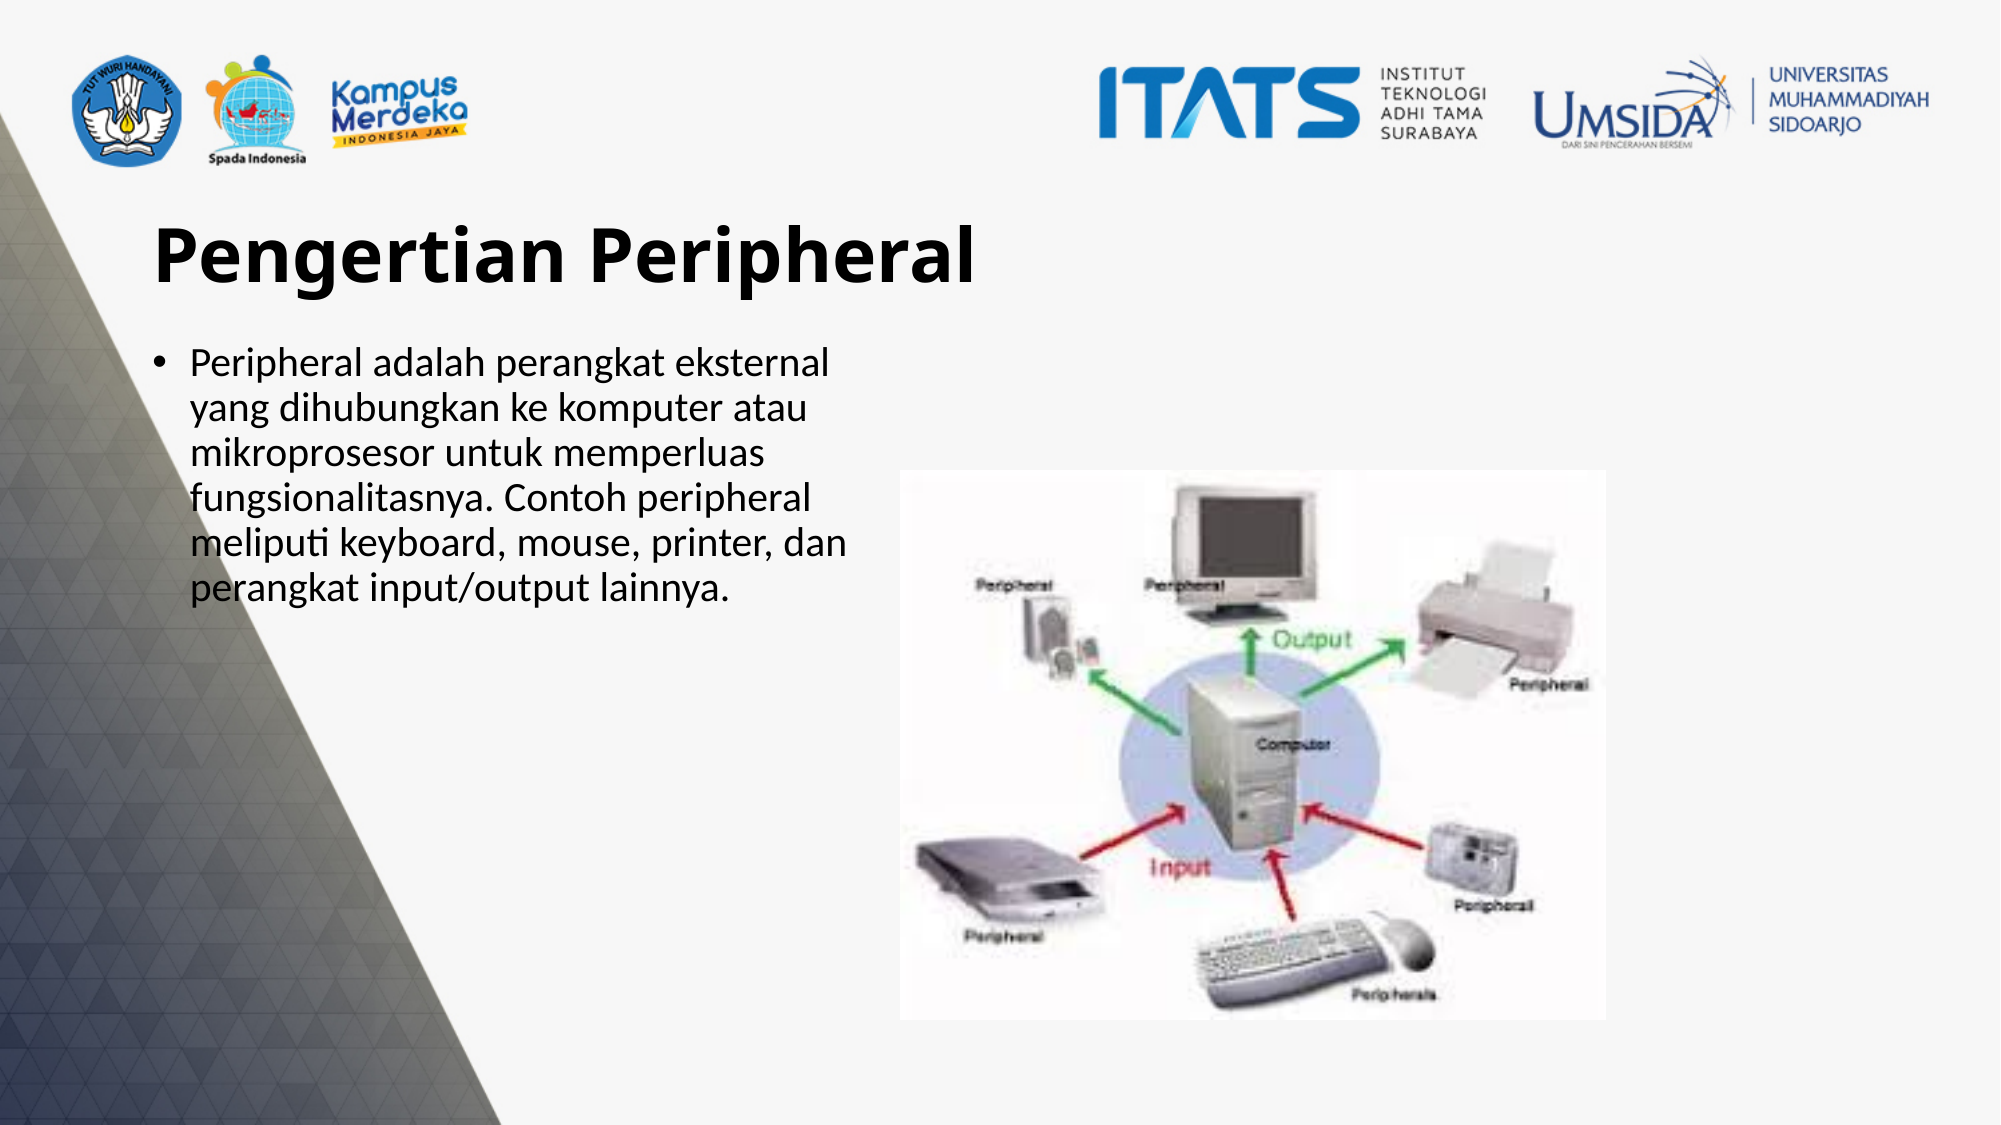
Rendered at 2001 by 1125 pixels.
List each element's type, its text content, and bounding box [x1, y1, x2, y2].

picture [0, 0, 2001, 1125]
text_box Pengertian Peripheral [137, 210, 1863, 308]
text_box Peripheral adalah perangkat eksternal yang dihubungkan ke komputer atau mikroprosesor untuk memperluas fungsionalitasnya. Contoh peripheral meliputi keyboard, mouse, printer, dan perangkat input/output lainnya. [137, 333, 879, 1014]
